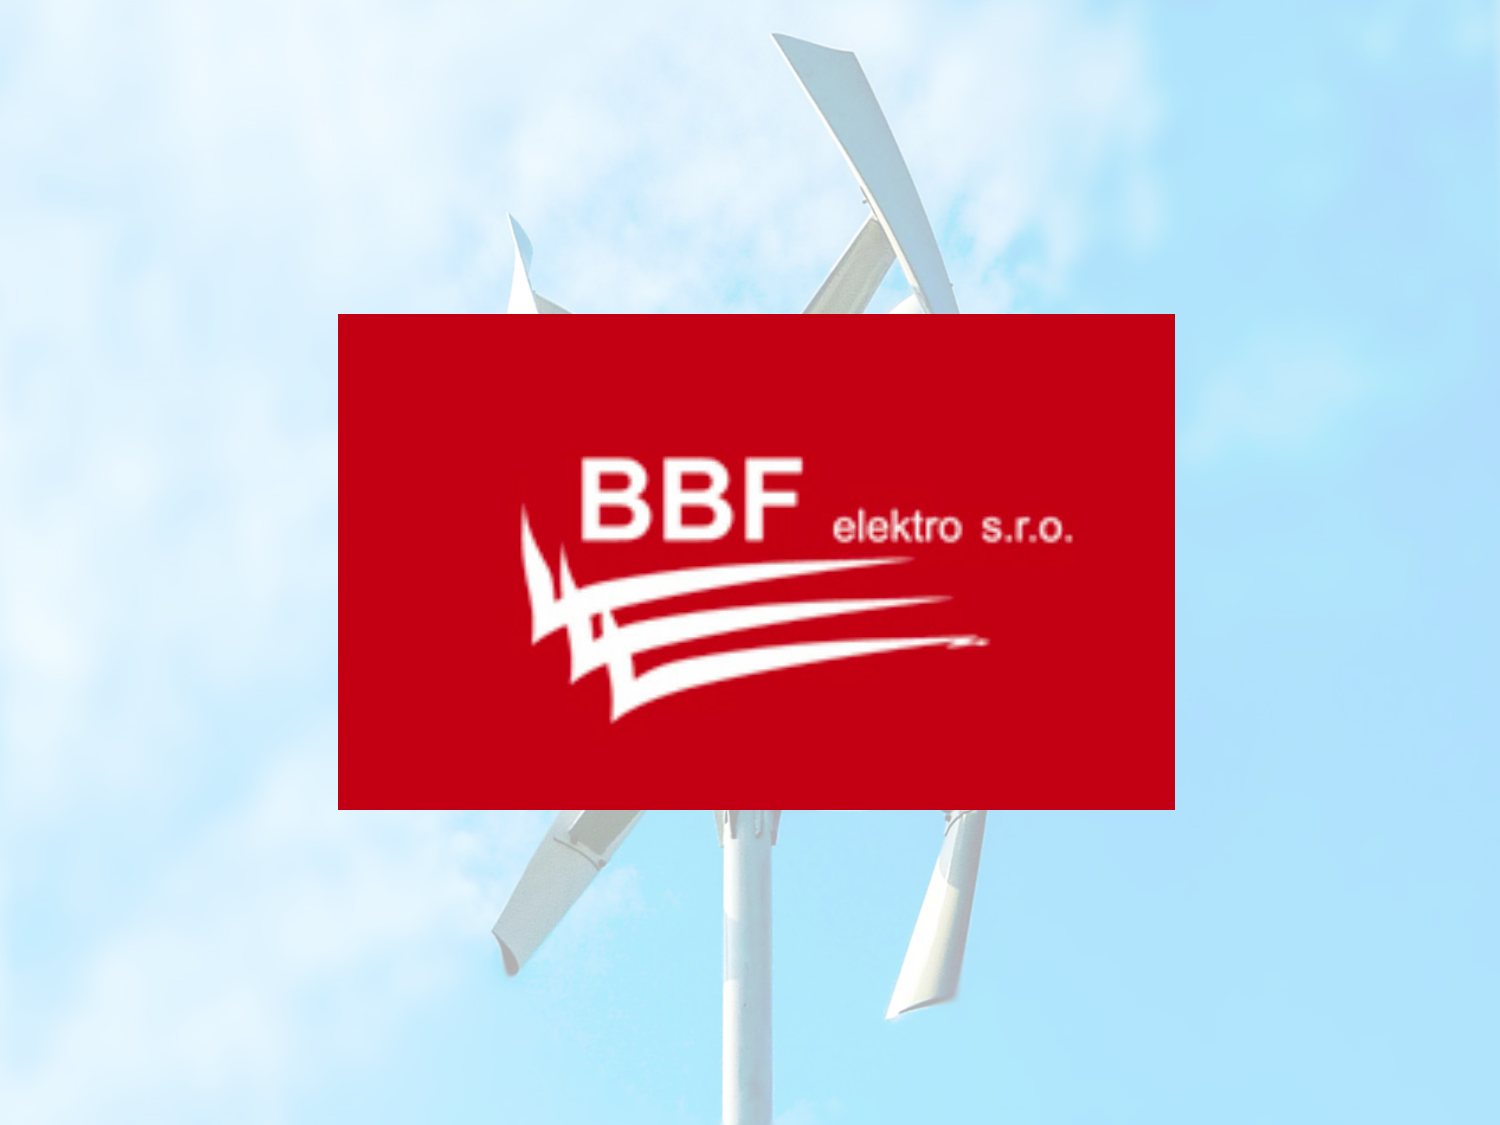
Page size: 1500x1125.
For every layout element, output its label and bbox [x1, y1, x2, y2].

picture [338, 314, 1175, 810]
